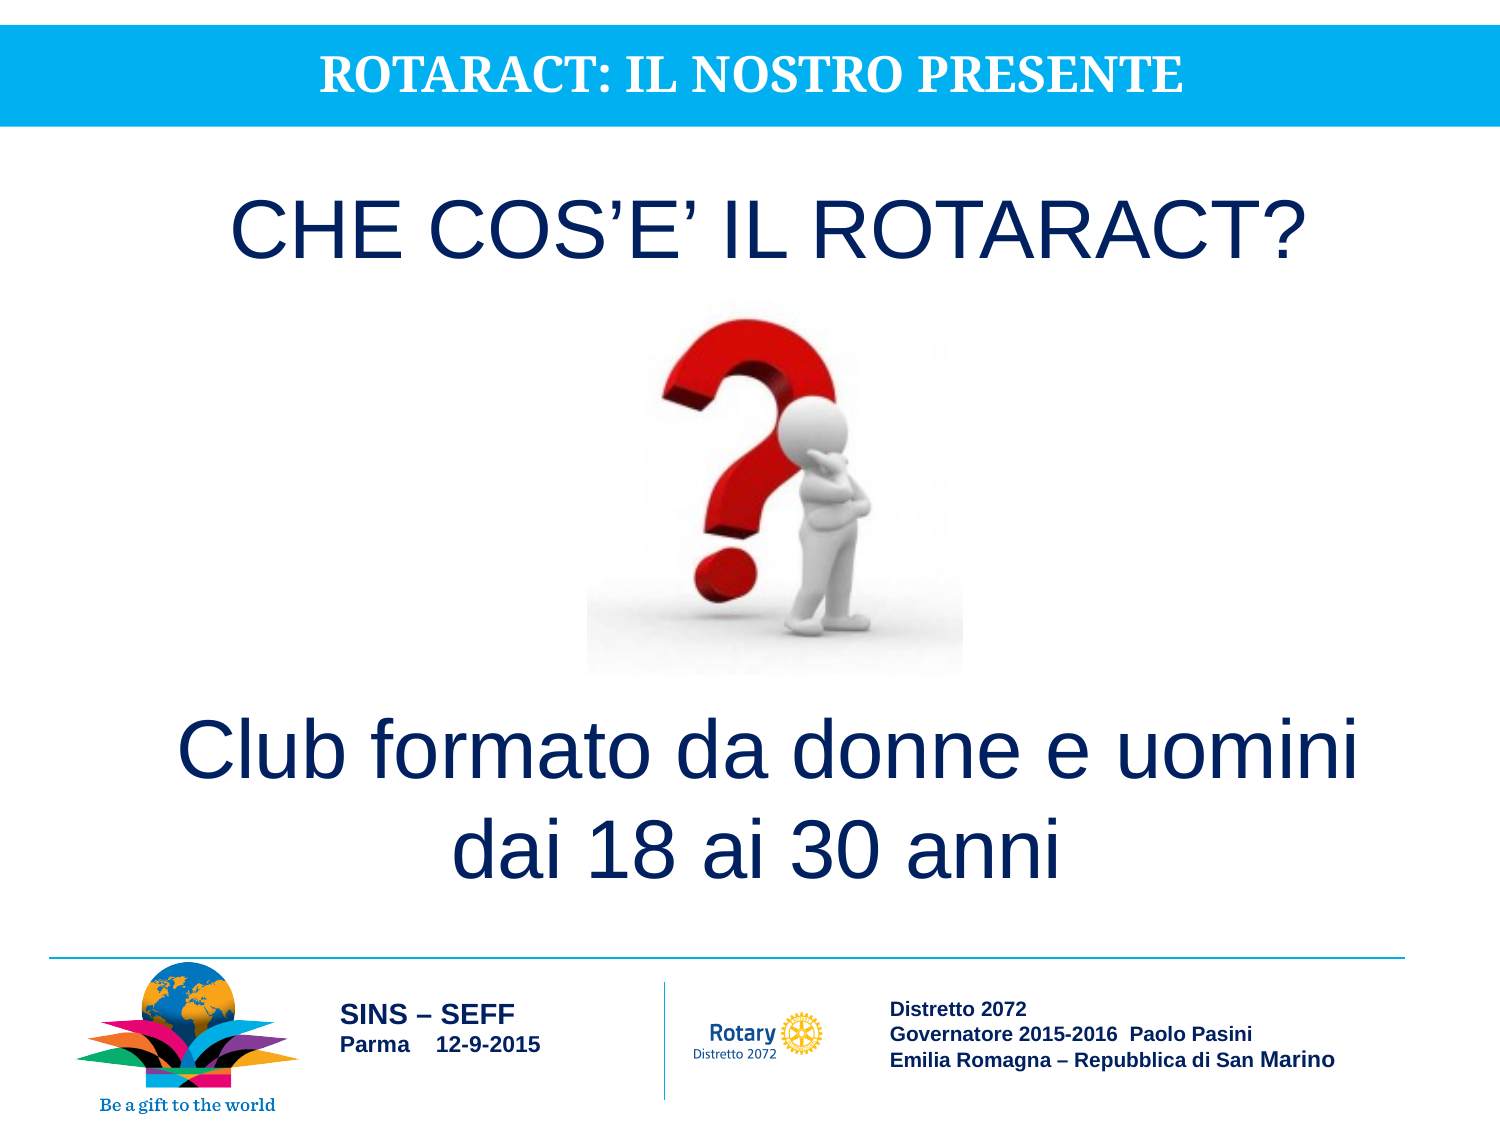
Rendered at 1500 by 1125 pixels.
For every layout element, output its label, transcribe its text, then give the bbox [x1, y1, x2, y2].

text_box ROTARACT: IL NOSTRO PRESENTE [0, 24, 1500, 127]
picture [74, 962, 301, 1114]
picture [587, 299, 963, 676]
picture [687, 1012, 858, 1059]
text_box CHE COS’E’ IL ROTARACT? Club formato da donne e uomini dai 18 ai 30 anni [12, 167, 1438, 1125]
